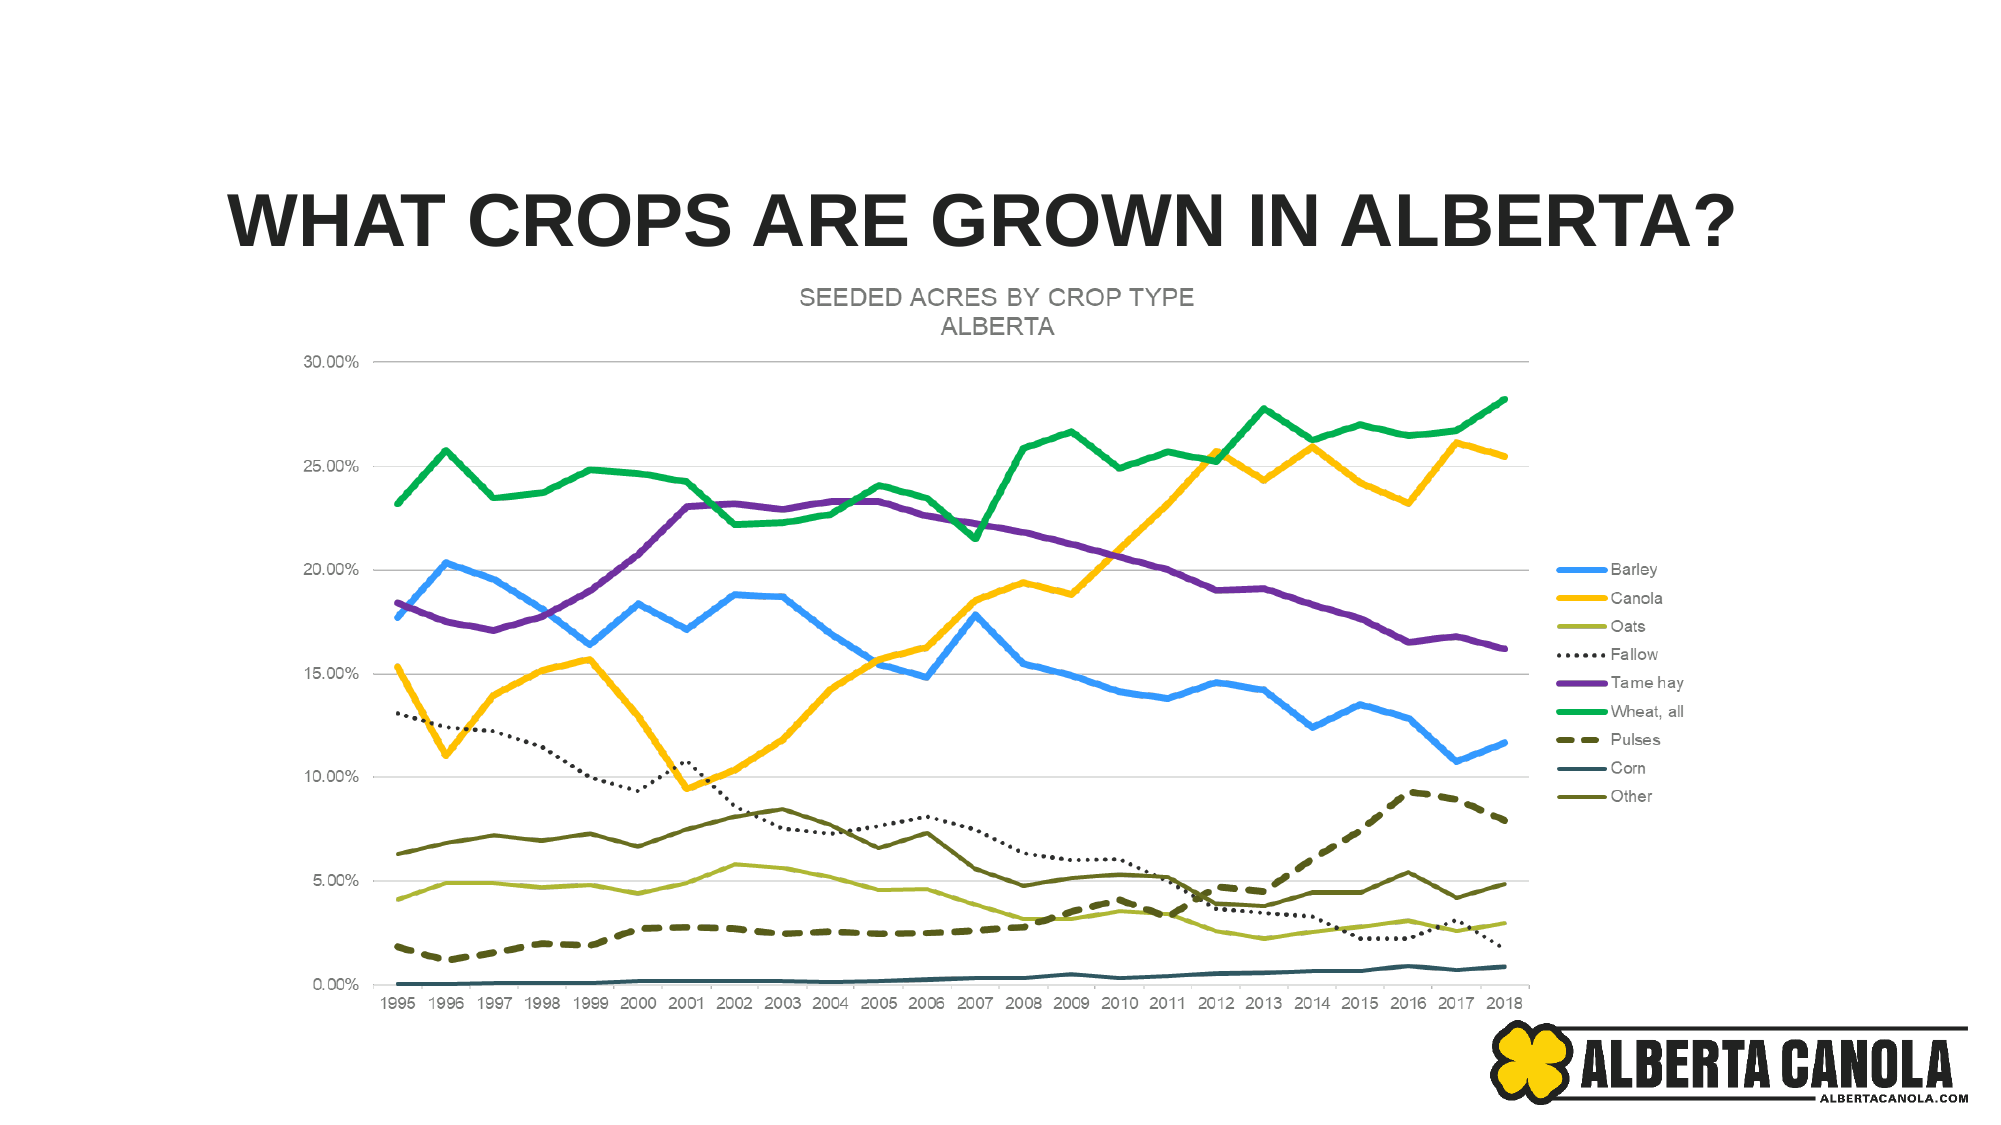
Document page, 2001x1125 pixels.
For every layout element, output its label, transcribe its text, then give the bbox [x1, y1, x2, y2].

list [291, 269, 1702, 1023]
picture [1490, 1020, 1968, 1105]
title WHAT CROPS ARE GROWN IN ALBERTA? [212, 82, 1788, 271]
